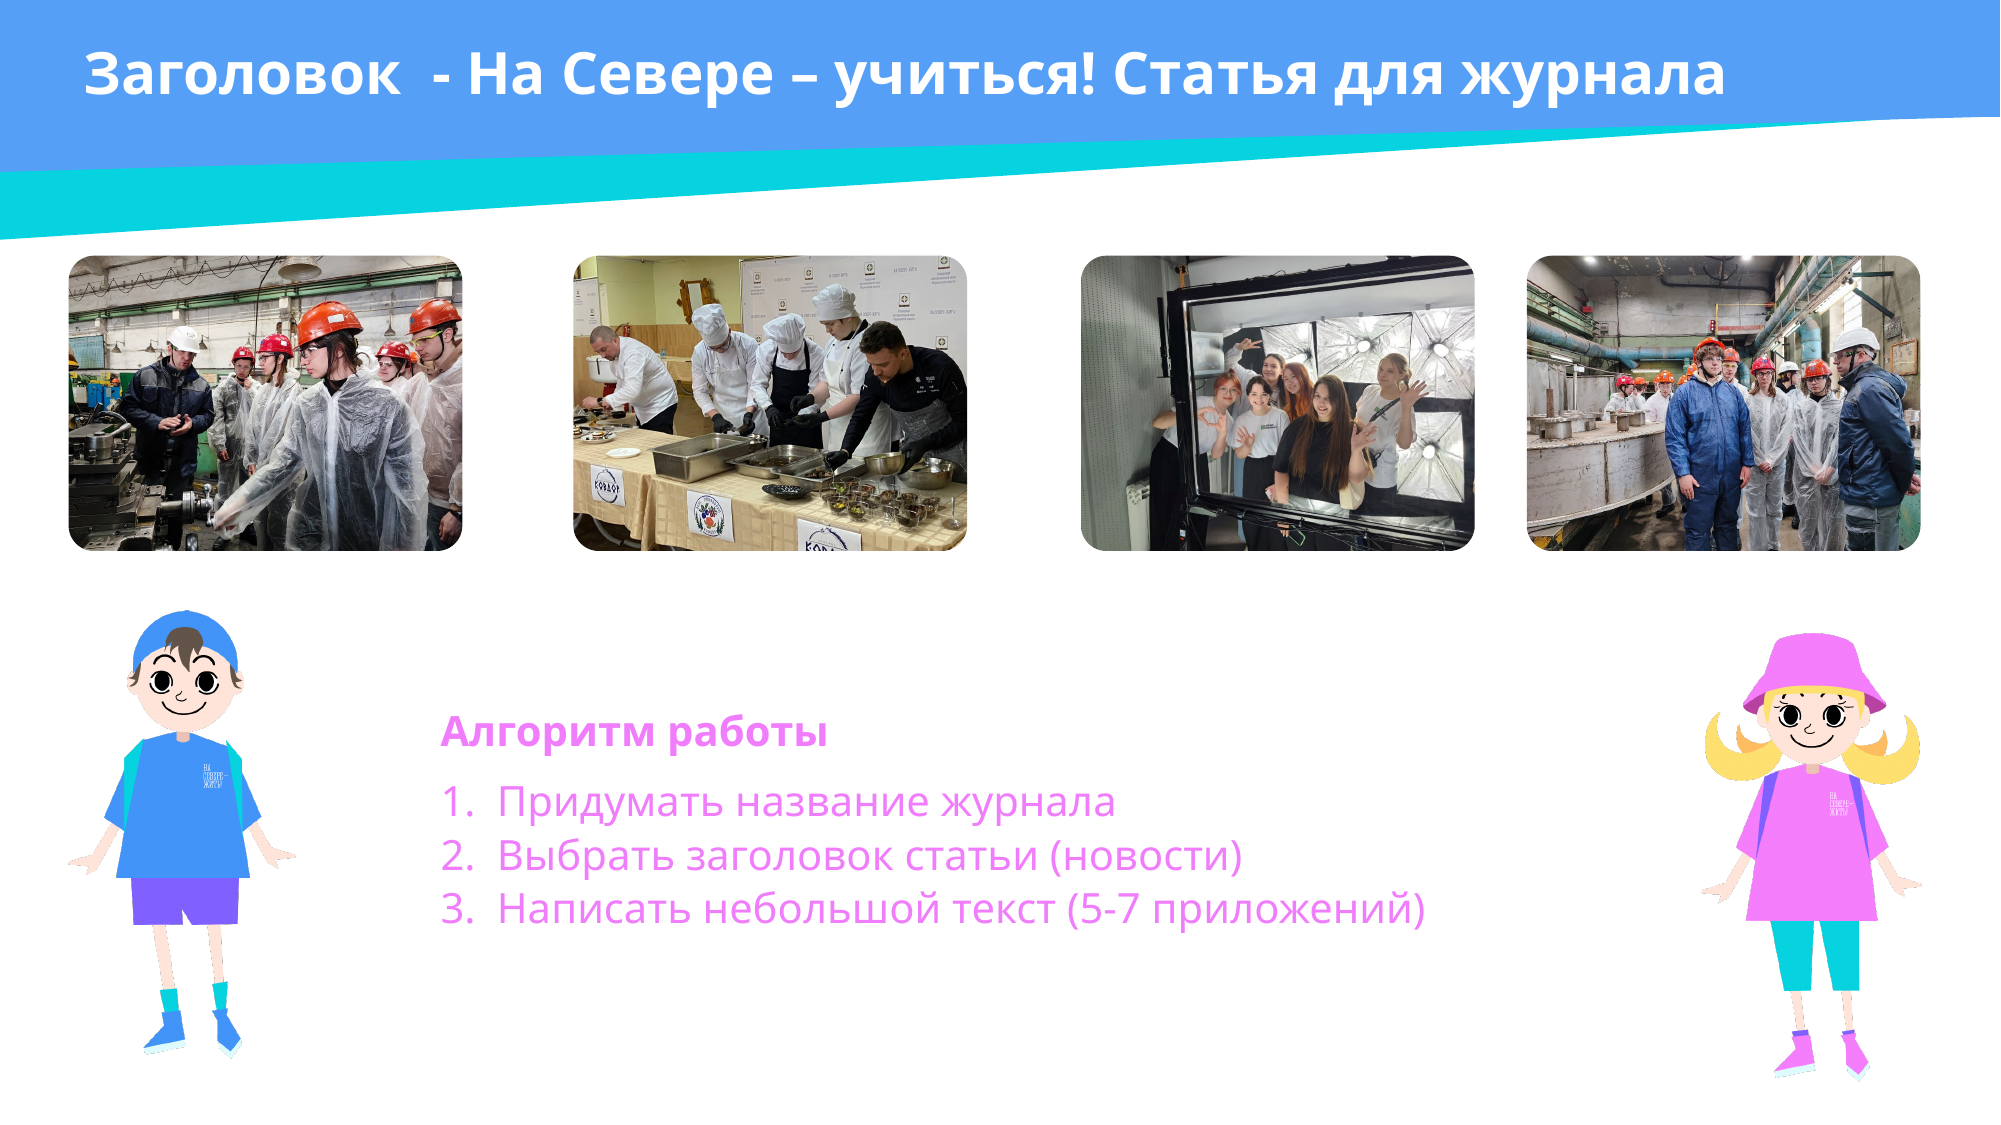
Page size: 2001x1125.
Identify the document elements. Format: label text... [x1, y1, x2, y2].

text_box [0, 0, 2000, 173]
picture [68, 610, 296, 1059]
picture [1526, 255, 1921, 551]
picture [573, 255, 968, 551]
picture [68, 255, 463, 551]
picture [1701, 633, 1922, 1082]
picture [1080, 255, 1475, 551]
text_box Алгоритм работы Придумать название журнала Выбрать заголовок статьи (новости) Написать небольшой текст (5-7 приложений) [425, 693, 1684, 940]
text_box [0, 173, 1063, 241]
